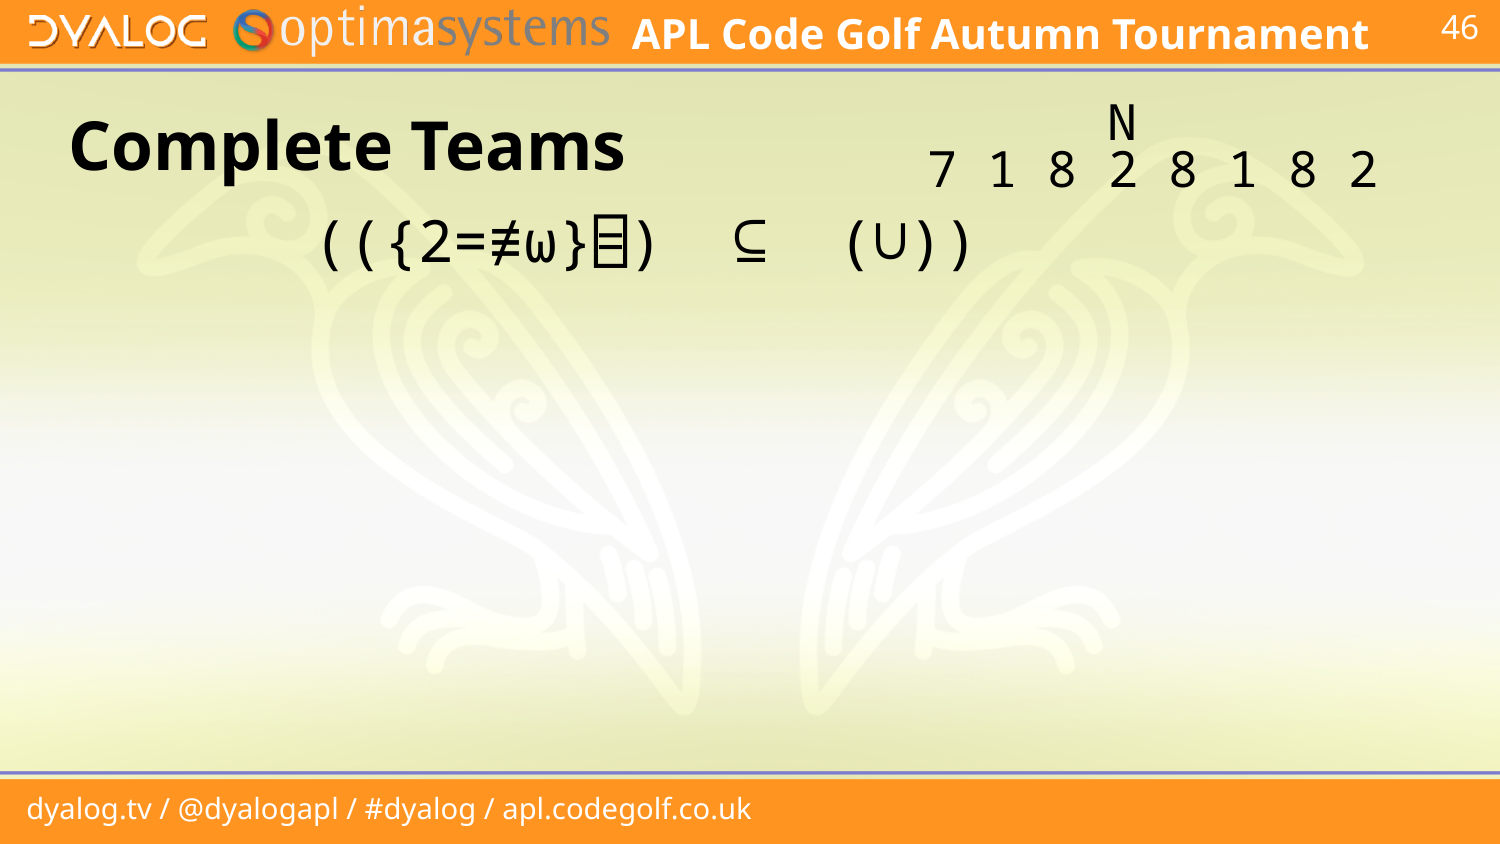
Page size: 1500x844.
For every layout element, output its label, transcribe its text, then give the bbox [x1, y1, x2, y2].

list (({2=≢⍵}⌸) ⊆ (∪)) [53, 196, 1496, 777]
title Complete Teams [53, 94, 882, 192]
picture [0, 0, 1500, 844]
text_box N 7 1 8 2 8 1 8 2 [882, 94, 1425, 422]
